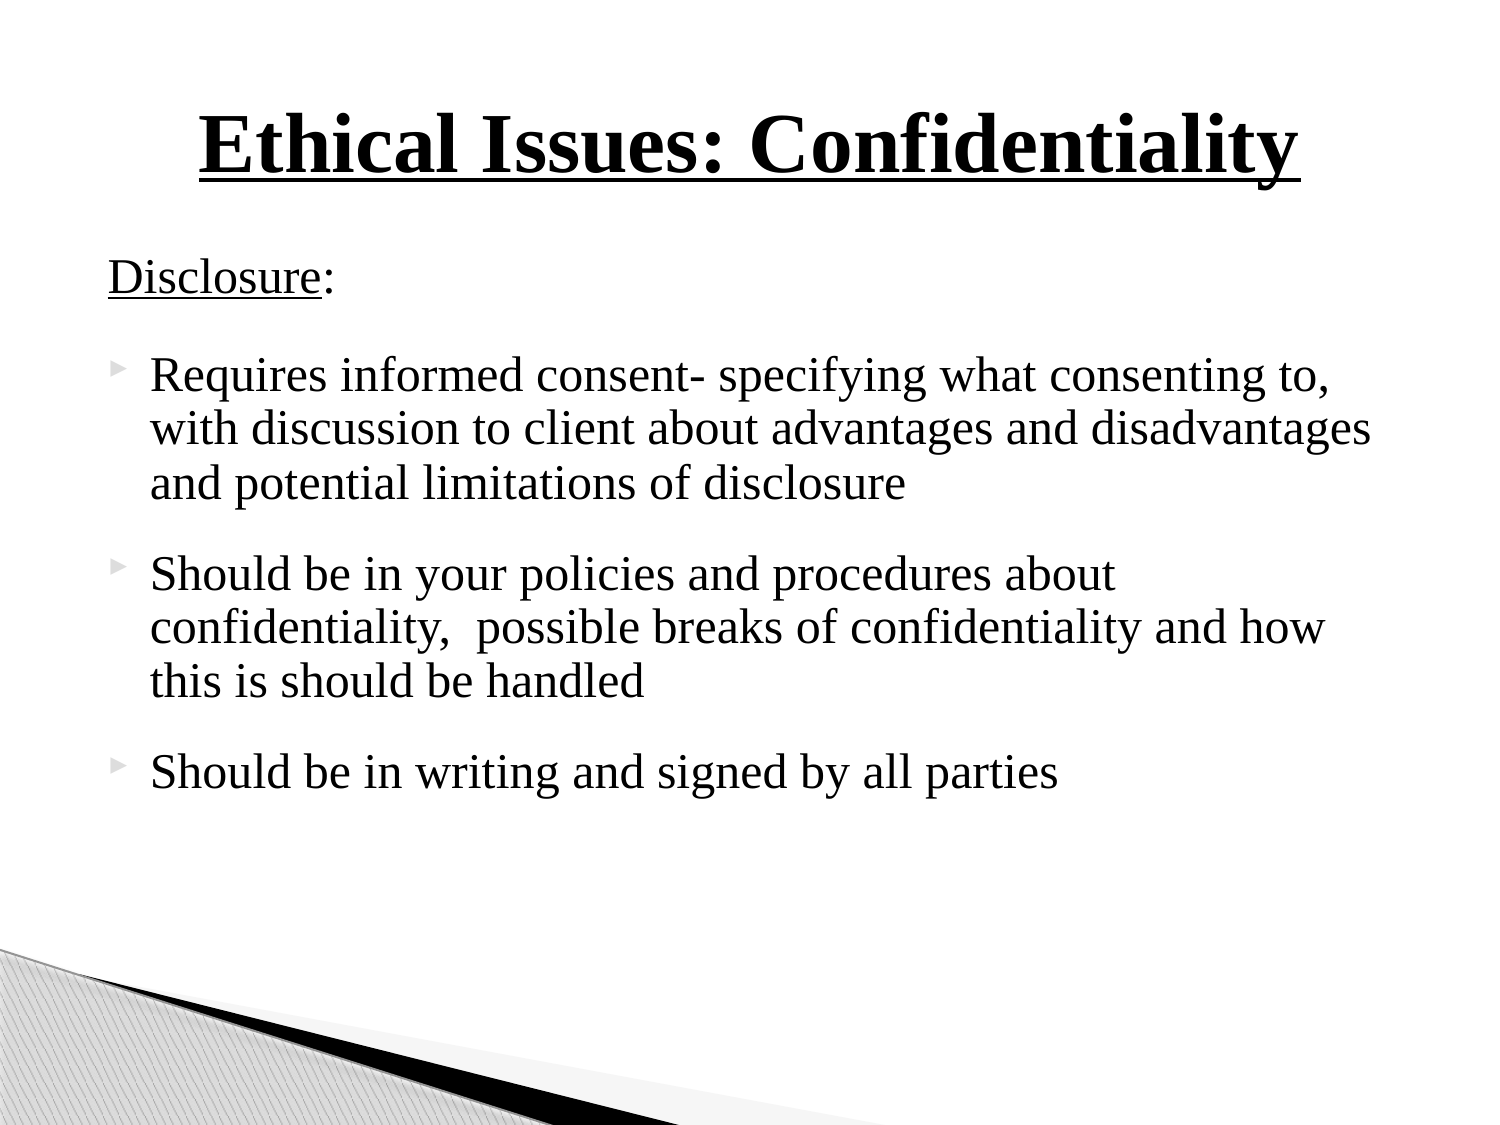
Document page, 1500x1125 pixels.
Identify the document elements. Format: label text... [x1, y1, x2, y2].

list Disclosure: Requires informed consent- specifying what consenting to, with discussion to client about advantages and disadvantages and potential limitations of disclosure Should be in your policies and procedures about confidentiality, possible breaks of confidentiality and how this is should be handled Should be in writing and signed by all parties [75, 243, 1425, 986]
title Ethical Issues: Confidentiality [75, 45, 1425, 233]
